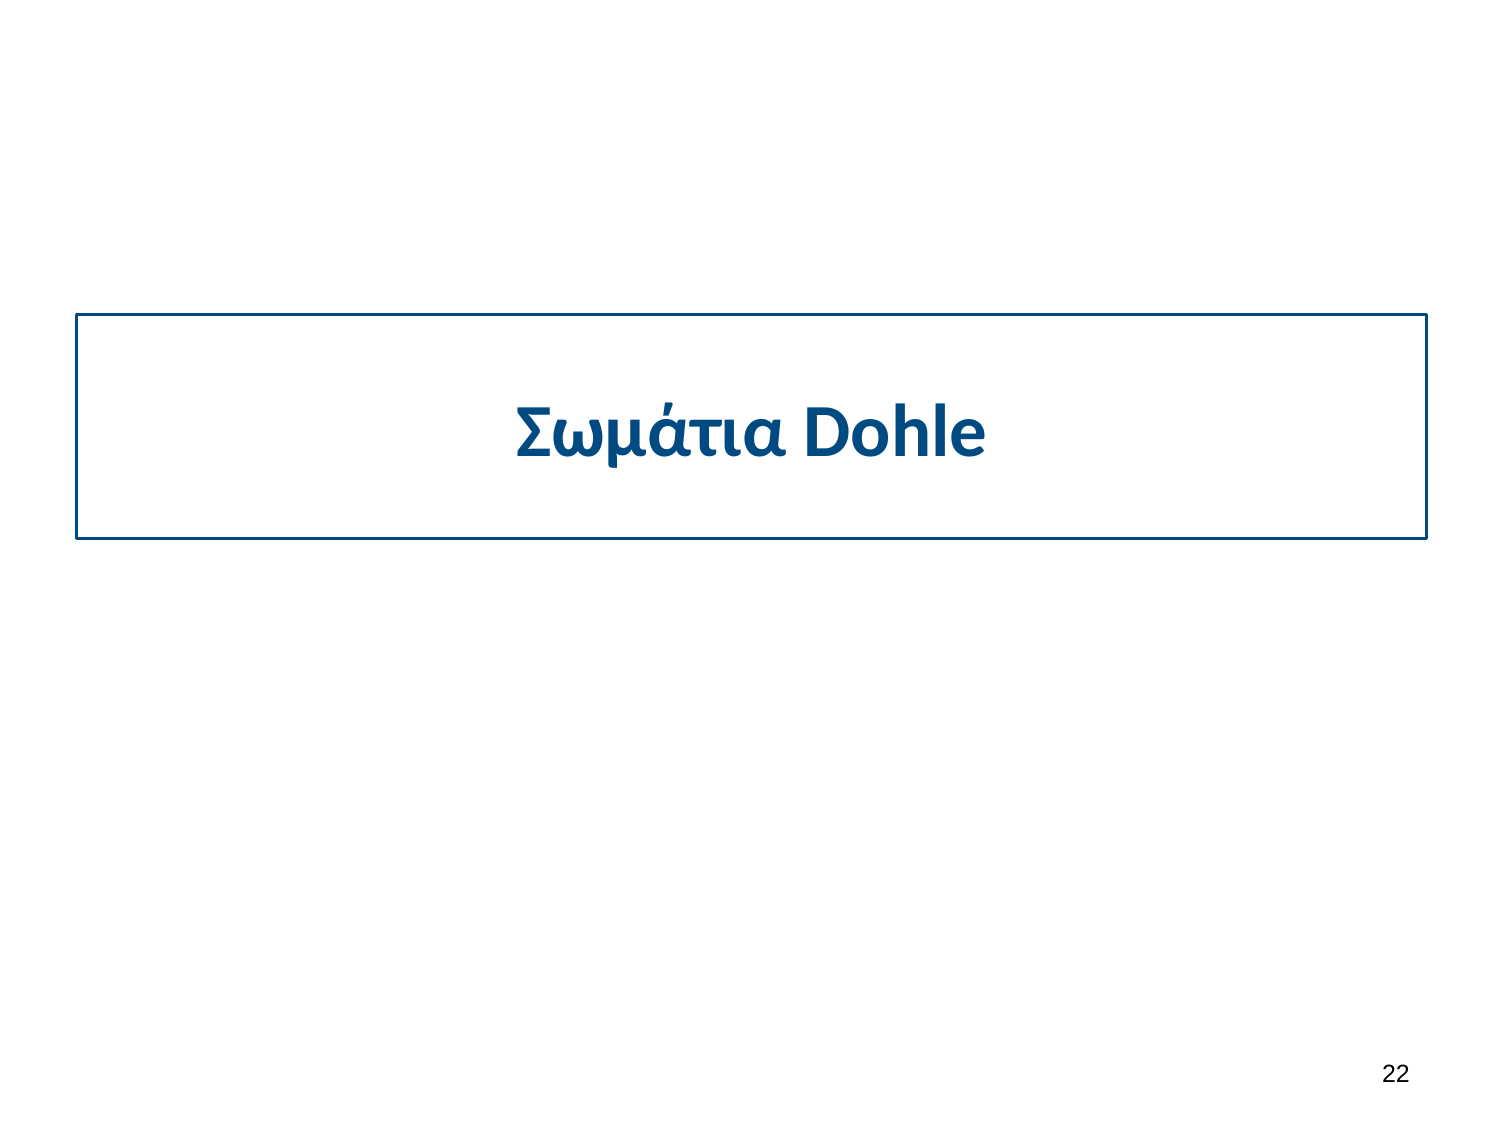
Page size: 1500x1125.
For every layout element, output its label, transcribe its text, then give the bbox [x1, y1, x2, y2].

title Σωμάτια Dohle [76, 314, 1427, 539]
slide_number 21 [1074, 1042, 1425, 1103]
